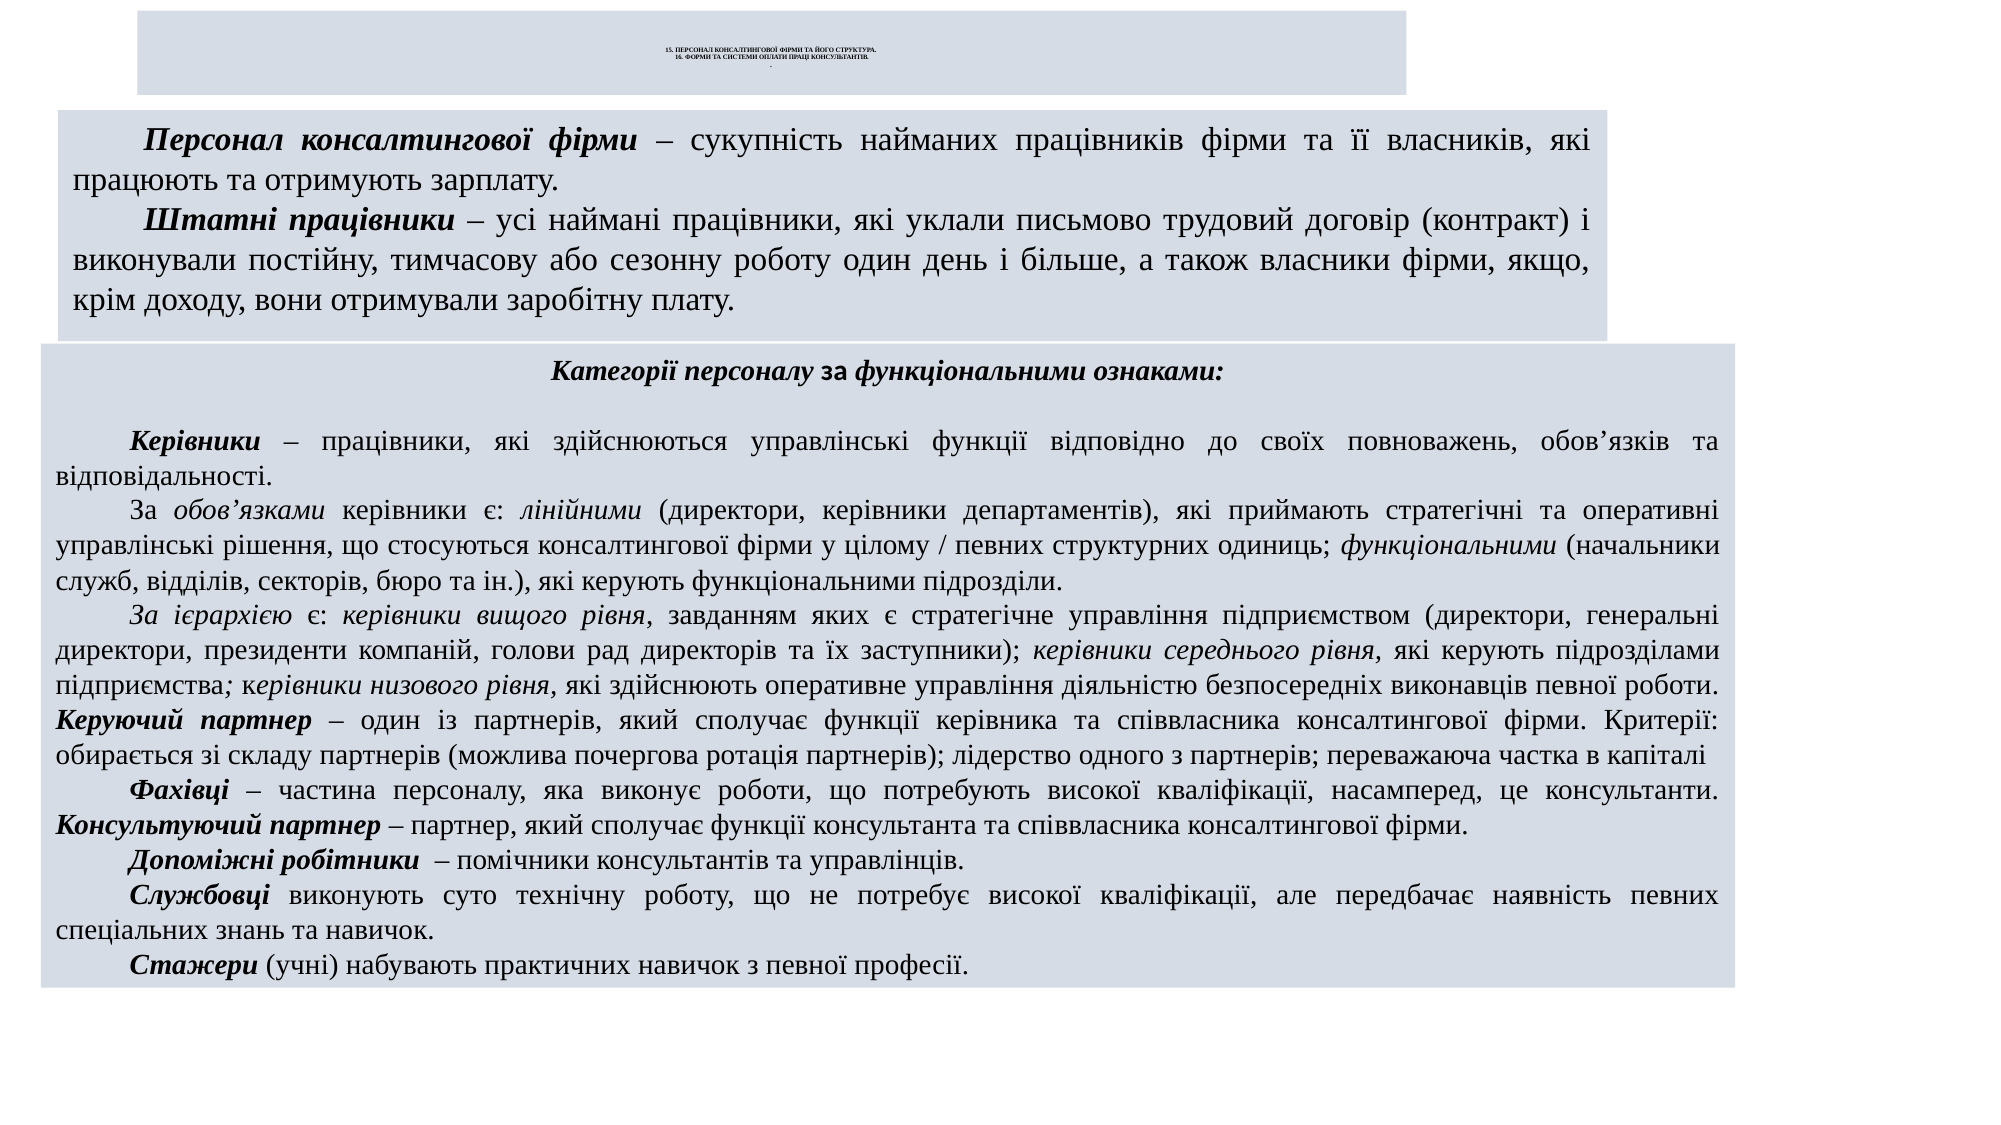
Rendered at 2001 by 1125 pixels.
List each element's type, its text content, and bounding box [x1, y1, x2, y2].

text_box Категорії персоналу за функціональними ознаками: Керівники – працівники, які здійснюються управлінські функції відповідно до своїх повноважень, обов’язків та відповідальності. За обов’язками керівники є: лінійними (директори, керівники департаментів), які приймають стратегічні та оперативні управлінські рішення, що стосуються консалтингової фірми у цілому / певних структурних одиниць; функціональними (начальники служб, відділів, секторів, бюро та ін.), які керують функціональними підрозділи. За ієрархією є: керівники вищого рівня, завданням яких є стратегічне управління підприємством (директори, генеральні директори, президенти компаній, голови рад директорів та їх заступники); керівники середнього рівня, які керують підрозділами підприємства; керівники низового рівня, які здійснюють оперативне управління діяльністю безпосередніх виконавців певної роботи. Керуючий партнер – один із партнерів, який сполучає функції керівника та співвласника консалтингової фірми. Критерії: обирається зі складу партнерів (можлива почергова ротація партнерів); лідерство одного з партнерів; переважаюча частка в капіталі Фахівці – частина персоналу, яка виконує роботи, що потребують високої кваліфікації, насамперед, це консультанти. Консультуючий партнер – партнер, який сполучає функції консультанта та співвласника консалтингової фірми. Допоміжні робітники – помічники консультантів та управлінців. Службовці виконують суто технічну роботу, що не потребує високої кваліфікації, але передбачає наявність певних спеціальних знань та навичок. Стажери (учні) набувають практичних навичок з певної професії. [40, 343, 1736, 988]
title 15. персонал консалтингової фірми та його структура. 16. форми та системи оплати праці консультантів. . [137, 10, 1407, 95]
list Персонал консалтингової фірми – сукупність найманих працівників фірми та її власників, які працюють та отримують зарплату. Штатні працівники – усі наймані працівники, які уклали письмово трудовий договір (контракт) і виконували постійну, тимчасову або сезонну роботу один день і більше, а також власники фірми, якщо, крім доходу, вони отримували заробітну плату. [57, 110, 1608, 342]
